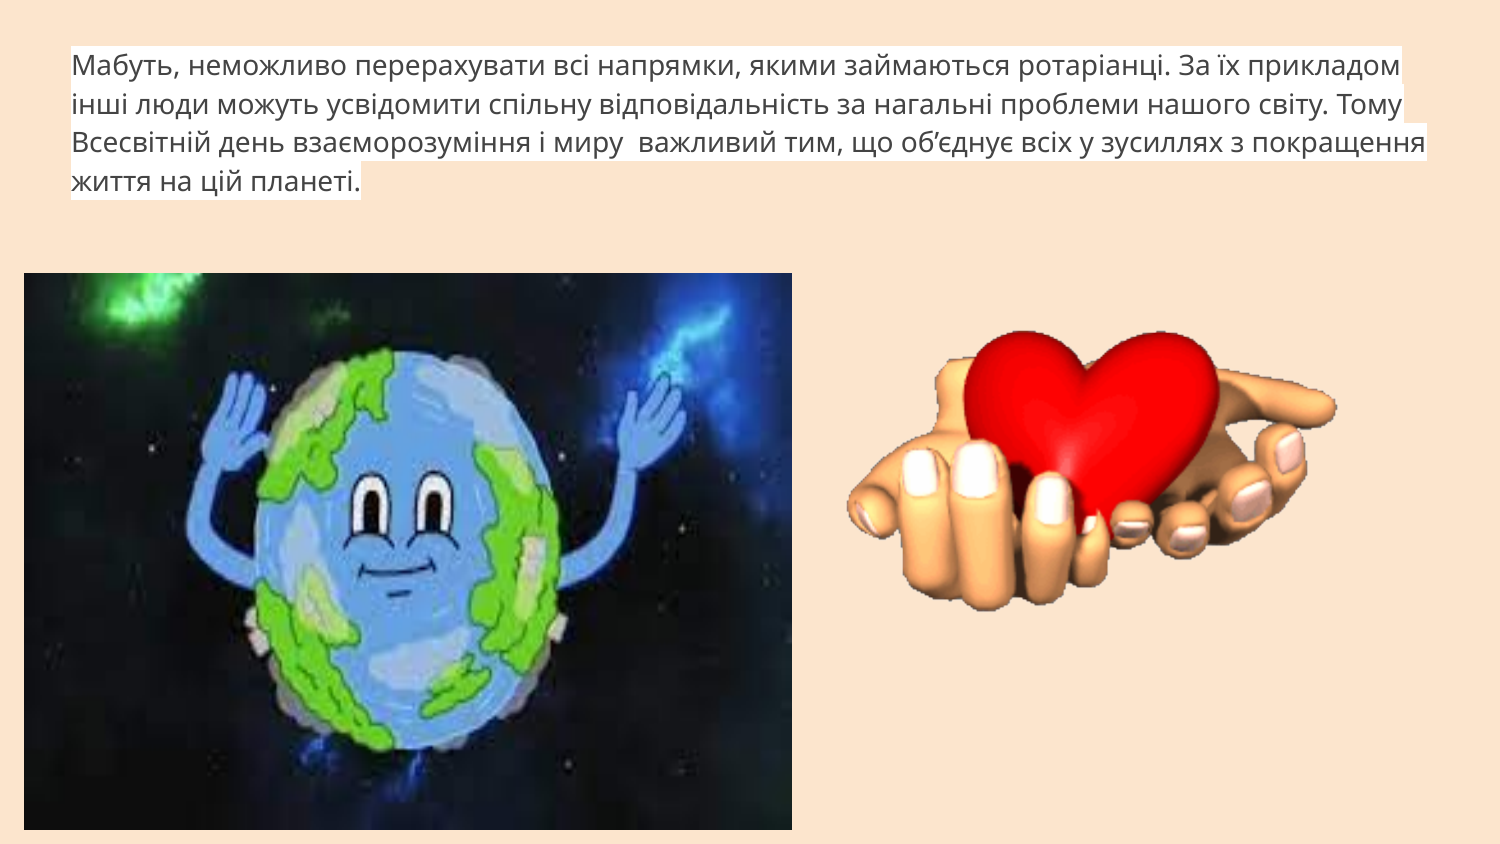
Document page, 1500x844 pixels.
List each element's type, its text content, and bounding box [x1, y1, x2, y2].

picture [24, 273, 1486, 830]
list Мабуть, неможливо перерахувати всі напрямки, якими займаються ротаріанці. За їх прикладом інші люди можуть усвідомити спільну відповідальність за нагальні проблеми нашого світу. Тому Всесвітній день взаєморозуміння і миру важливий тим, що об’єднує всіх у зусиллях з покращення життя на цій планеті. [56, 27, 1467, 249]
